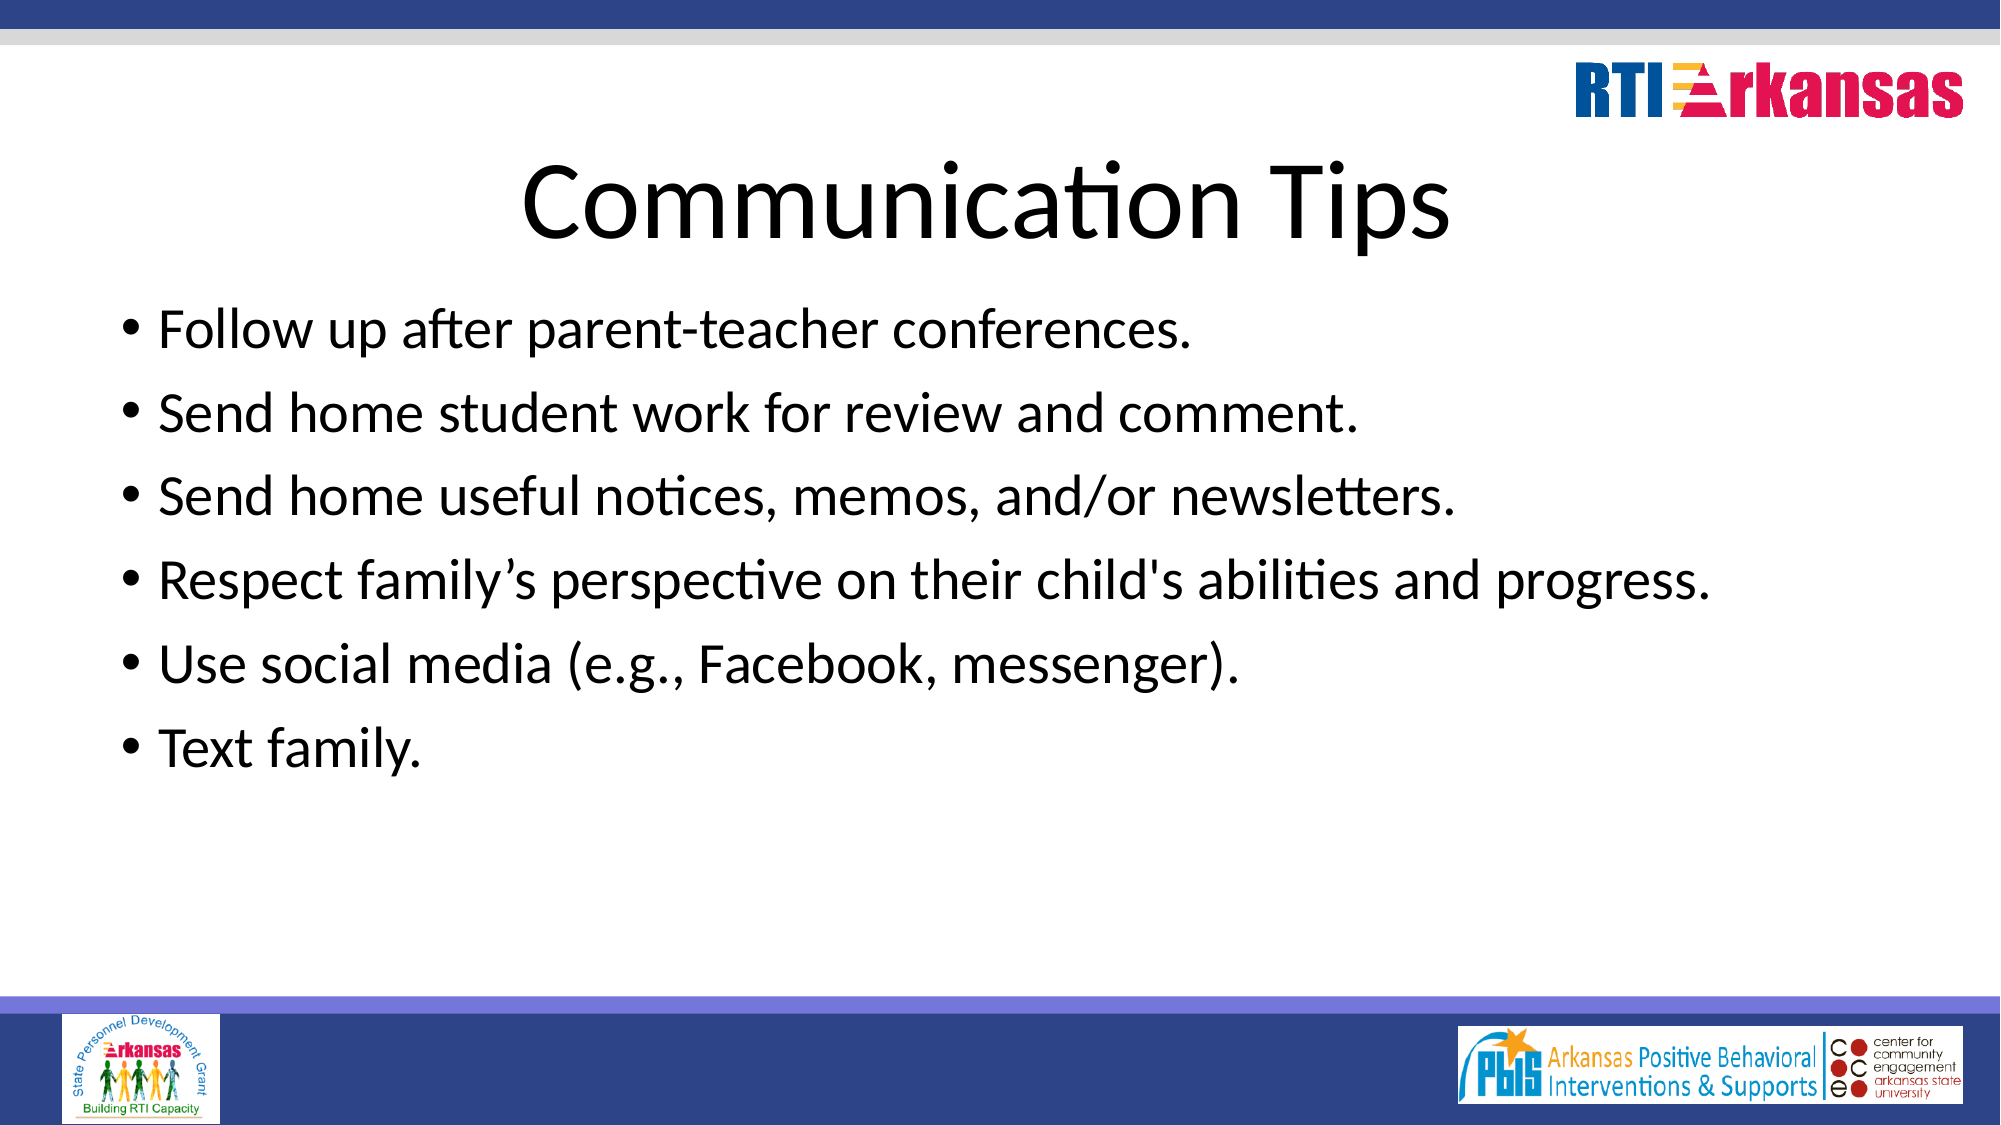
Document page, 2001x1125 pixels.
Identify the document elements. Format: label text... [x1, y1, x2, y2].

list Follow up after parent-teacher conferences. Send home student work for review and comment. Send home useful notices, memos, and/or newsletters. Respect family’s perspective on their child's abilities and progress. Use social media (e.g., Facebook, messenger). Text family. [105, 290, 1900, 845]
picture [1458, 1025, 1964, 1104]
picture [1573, 55, 1964, 105]
picture [62, 1013, 220, 1124]
title Communication Tips [0, 105, 2000, 271]
